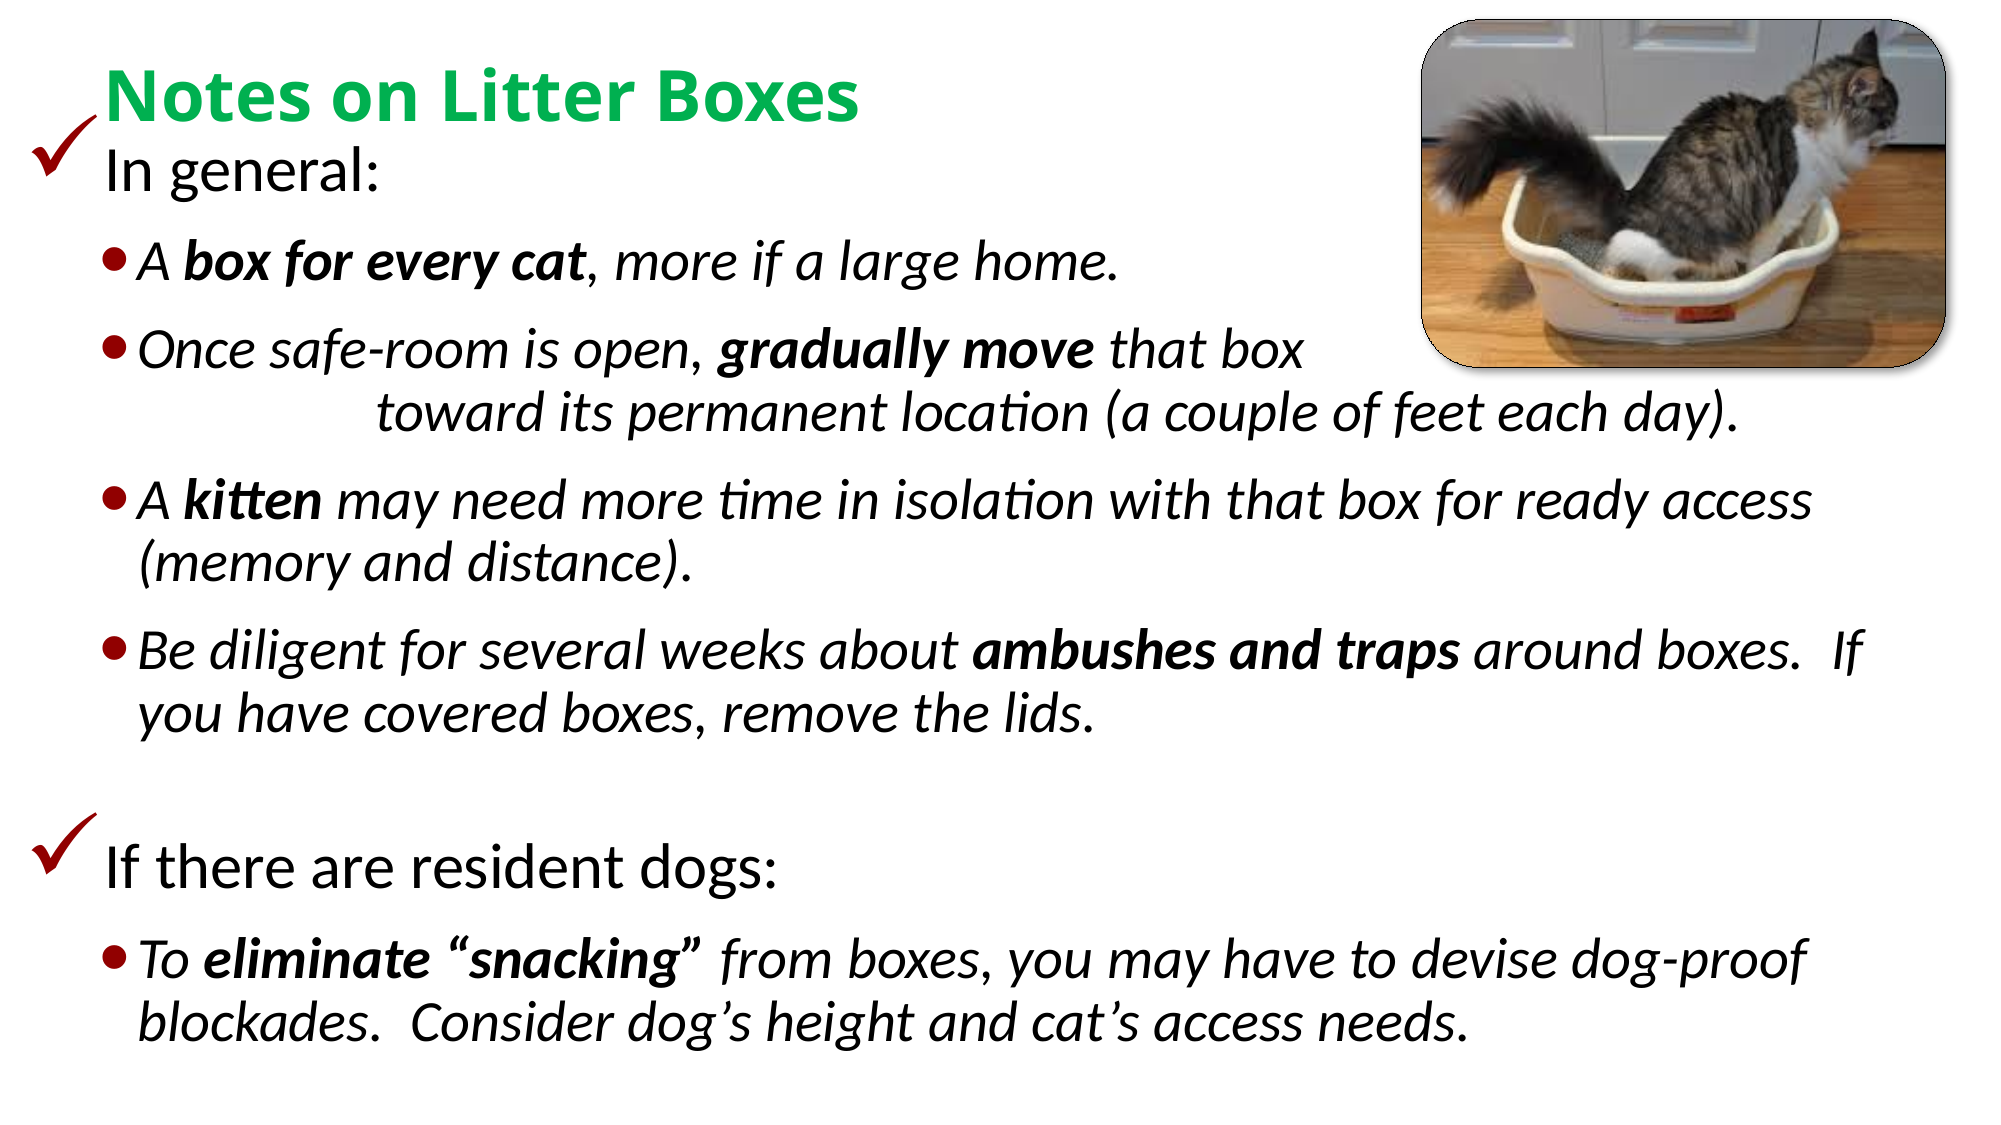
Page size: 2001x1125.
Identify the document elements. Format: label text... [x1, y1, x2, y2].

title Notes on Litter Boxes [88, 35, 1421, 128]
list In general: A box for every cat, more if a large home. Once safe-room is open, gradually move that box toward its permanent location (a couple of feet each day). A kitten may need more time in isolation with that box for ready access (memory and distance). Be diligent for several weeks about ambushes and traps around boxes. If you have covered boxes, remove the lids. If there are resident dogs: To eliminate “snacking” from boxes, you may have to devise dog-proof blockades. Consider dog’s height and cat’s access needs. [0, 128, 1946, 1125]
picture [1421, 19, 1946, 368]
